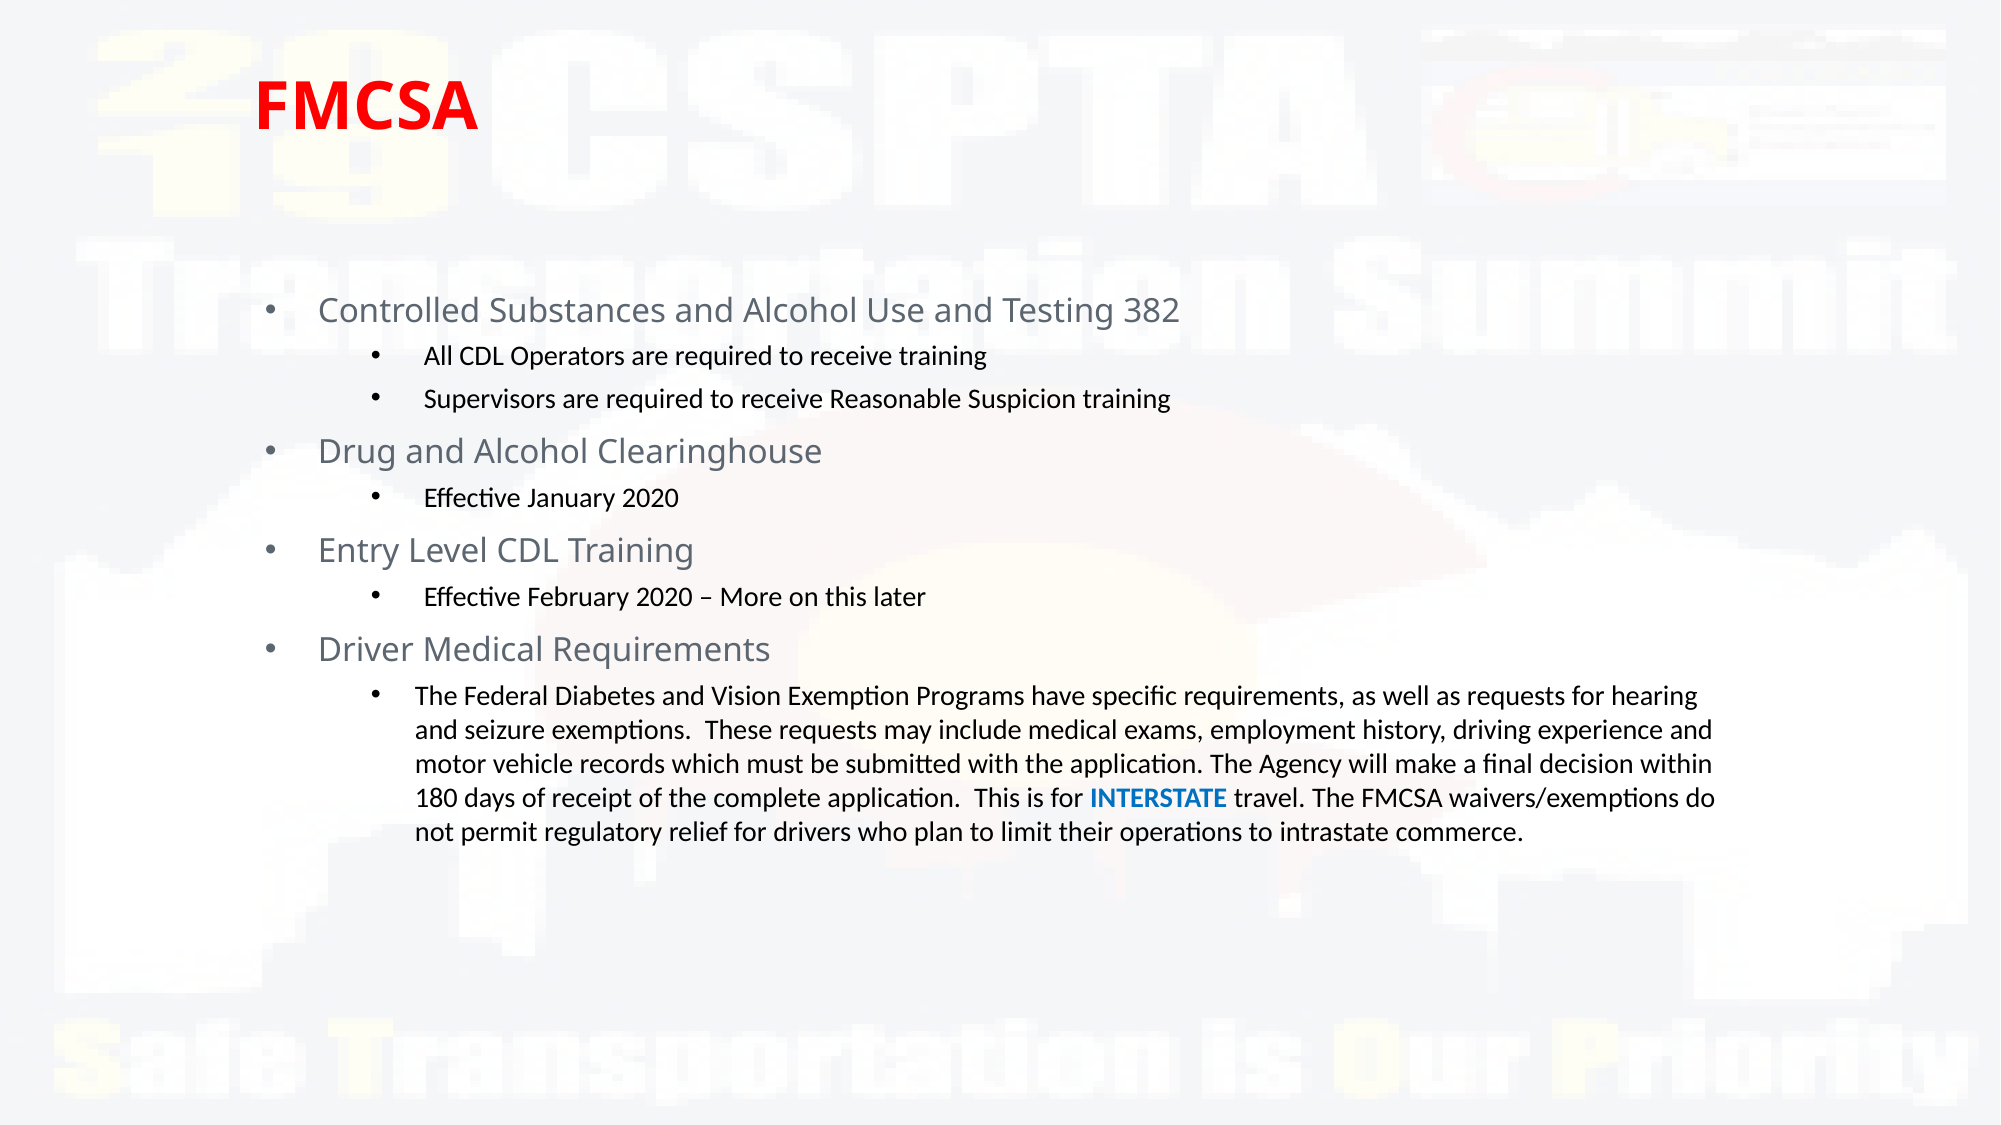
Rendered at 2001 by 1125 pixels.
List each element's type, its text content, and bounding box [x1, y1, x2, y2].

subtitle Controlled Substances and Alcohol Use and Testing 382 All CDL Operators are required to receive training Supervisors are required to receive Reasonable Suspicion training Drug and Alcohol Clearinghouse Effective January 2020 Entry Level CDL Training Effective February 2020 – More on this later Driver Medical Requirements The Federal Diabetes and Vision Exemption Programs have specific requirements, as well as requests for hearing and seizure exemptions. These requests may include medical exams, employment history, driving experience and motor vehicle records which must be submitted with the application. The Agency will make a final decision within 180 days of receipt of the complete application. This is for INTERSTATE travel. The FMCSA waivers/exemptions do not permit regulatory relief for drivers who plan to limit their operations to intrastate commerce. [249, 224, 1750, 863]
title FMCSA [239, 48, 1739, 152]
